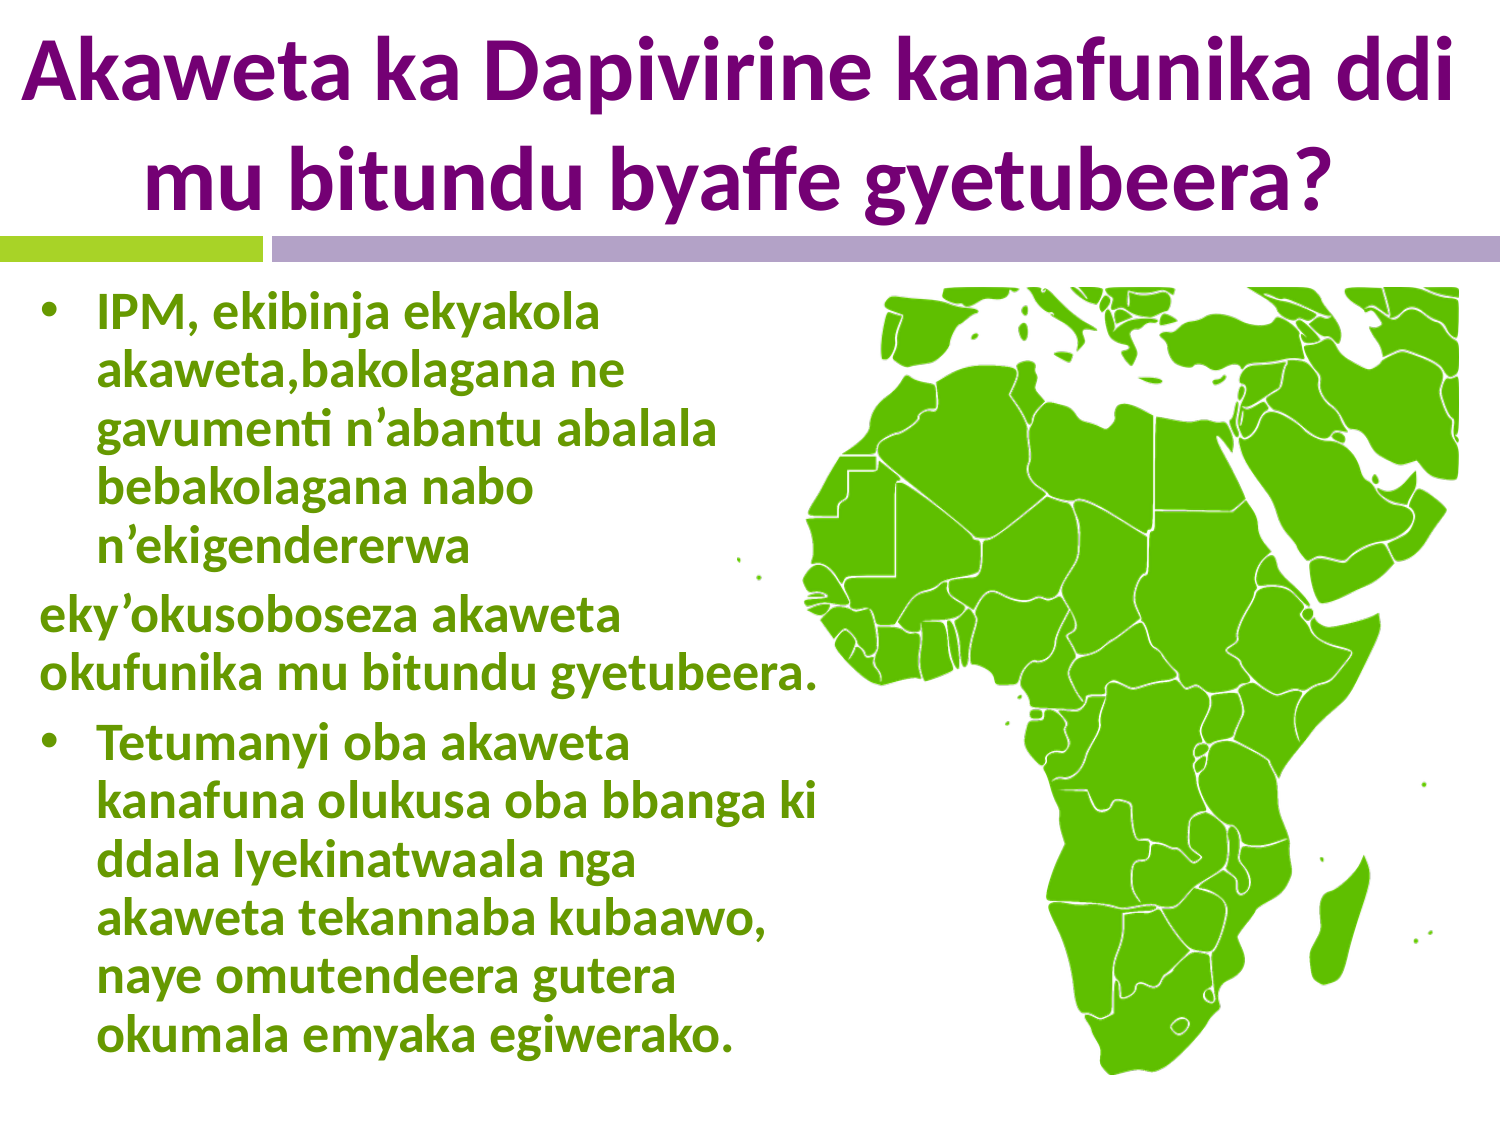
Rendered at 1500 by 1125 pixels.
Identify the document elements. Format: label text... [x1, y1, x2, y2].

picture [737, 287, 1460, 1076]
picture [0, 236, 1500, 262]
title Akaweta ka Dapivirine kanafunika ddi mu bitundu byaffe gyetubeera? [1, 24, 1477, 213]
list IPM, ekibinja ekyakola akaweta,bakolagana ne gavumenti n’abantu abalala bebakolagana nabo n’ekigendererwa eky’okusoboseza akaweta okufunika mu bitundu gyetubeera. Tetumanyi oba akaweta kanafuna olukusa oba bbanga ki ddala lyekinatwaala nga akaweta tekannaba kubaawo, naye omutendeera gutera okumala emyaka egiwerako. [24, 275, 850, 1075]
